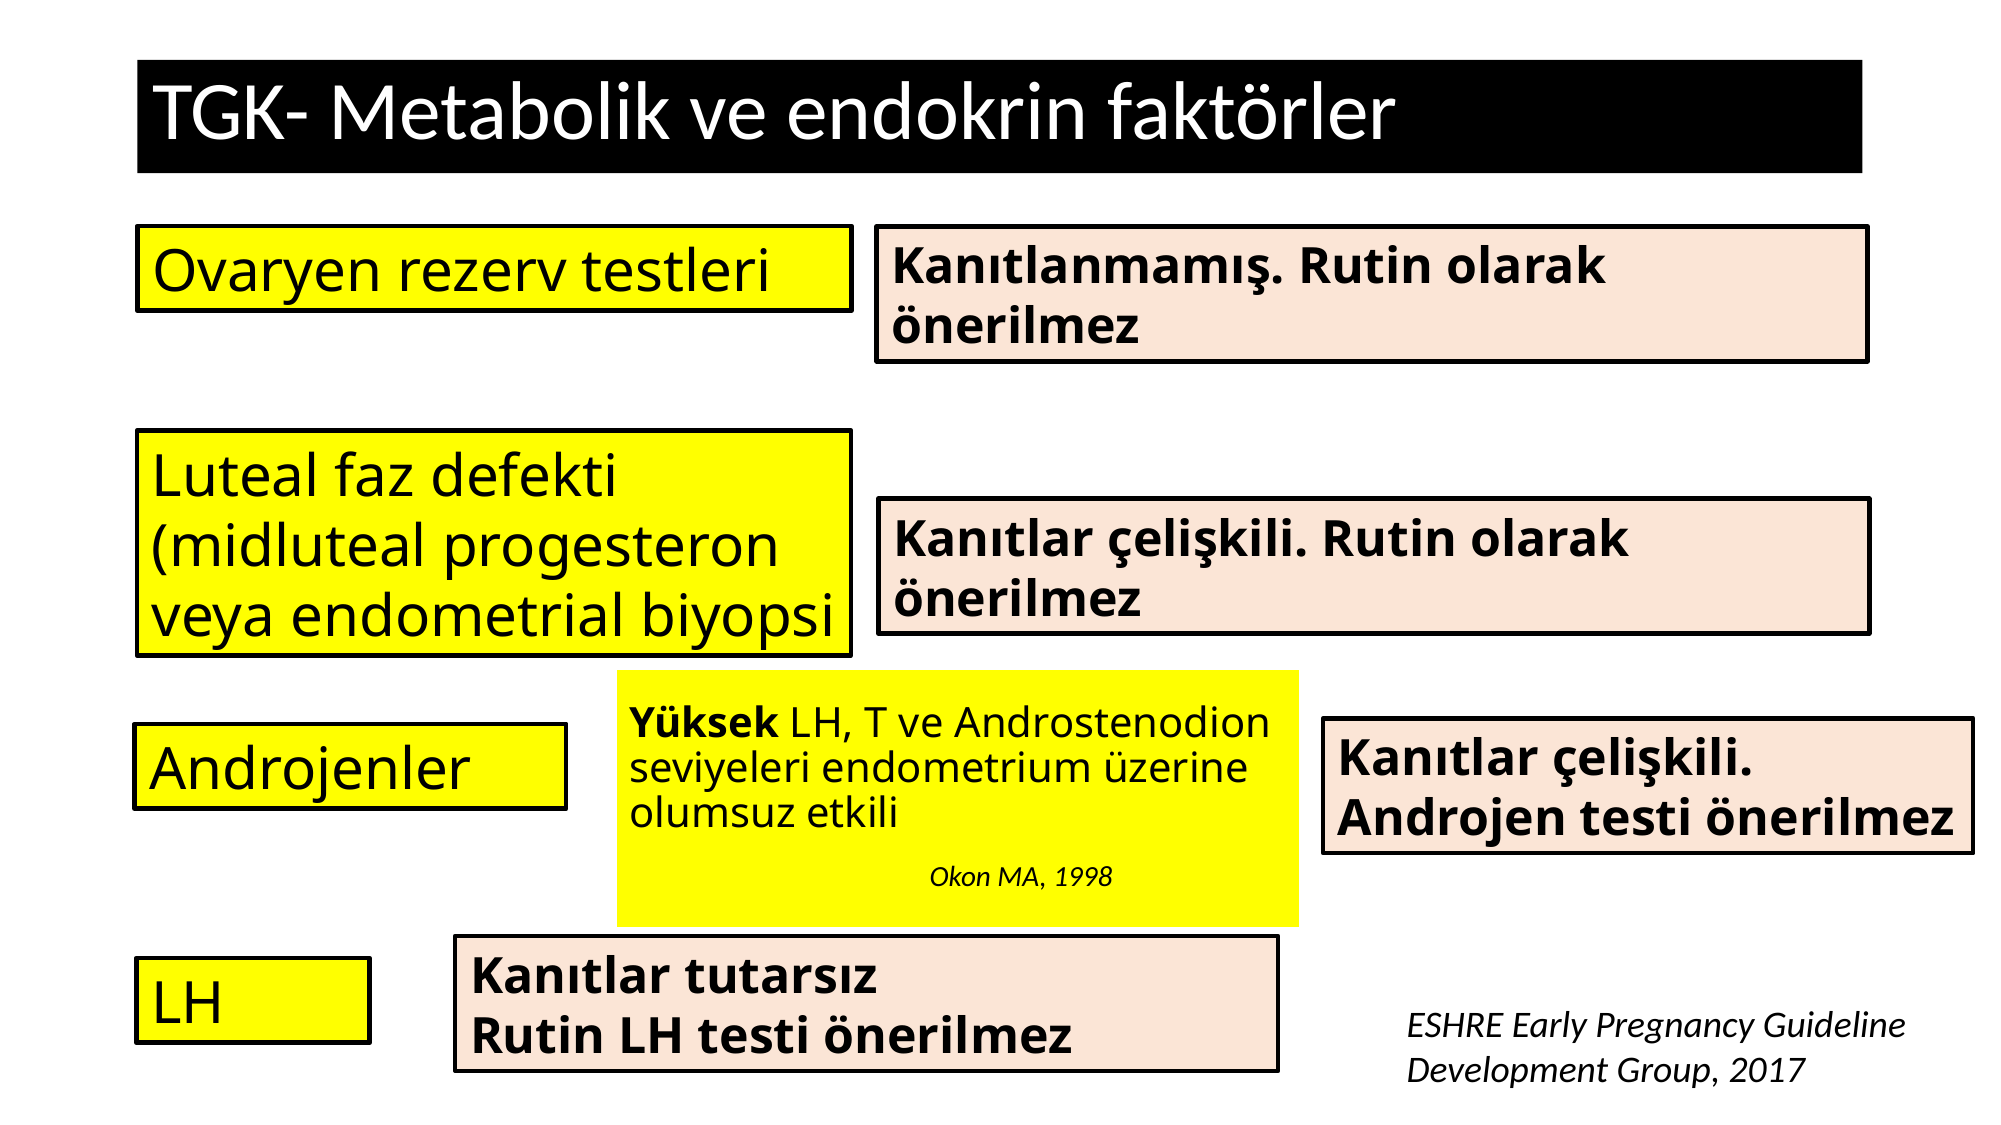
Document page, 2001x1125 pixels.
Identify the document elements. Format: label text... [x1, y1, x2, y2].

text_box Kanıtlanmamış. Rutin olarak önerilmez [876, 226, 1868, 362]
text_box Kanıtlar çelişkili. Rutin olarak önerilmez [878, 498, 1870, 634]
text_box Luteal faz defekti (midluteal progesteron veya endometrial biyopsi [136, 430, 851, 656]
text_box Kanıtlar çelişkili. Androjen testi önerilmez [1323, 718, 1974, 854]
text_box LH [136, 958, 370, 1043]
text_box Yüksek LH, T ve Androstenodion seviyeleri endometrium üzerine olumsuz etkili Okon MA, 1998 [614, 667, 1302, 931]
text_box ESHRE Early Pregnancy Guideline Development Group, 2017 [1391, 947, 1974, 1098]
text_box Ovaryen rezerv testleri [137, 226, 852, 311]
text_box Androjenler [134, 723, 567, 809]
text_box Kanıtlar tutarsız Rutin LH testi önerilmez [455, 936, 1279, 1071]
text_box TGK- Metabolik ve endokrin faktörler [137, 59, 1863, 174]
